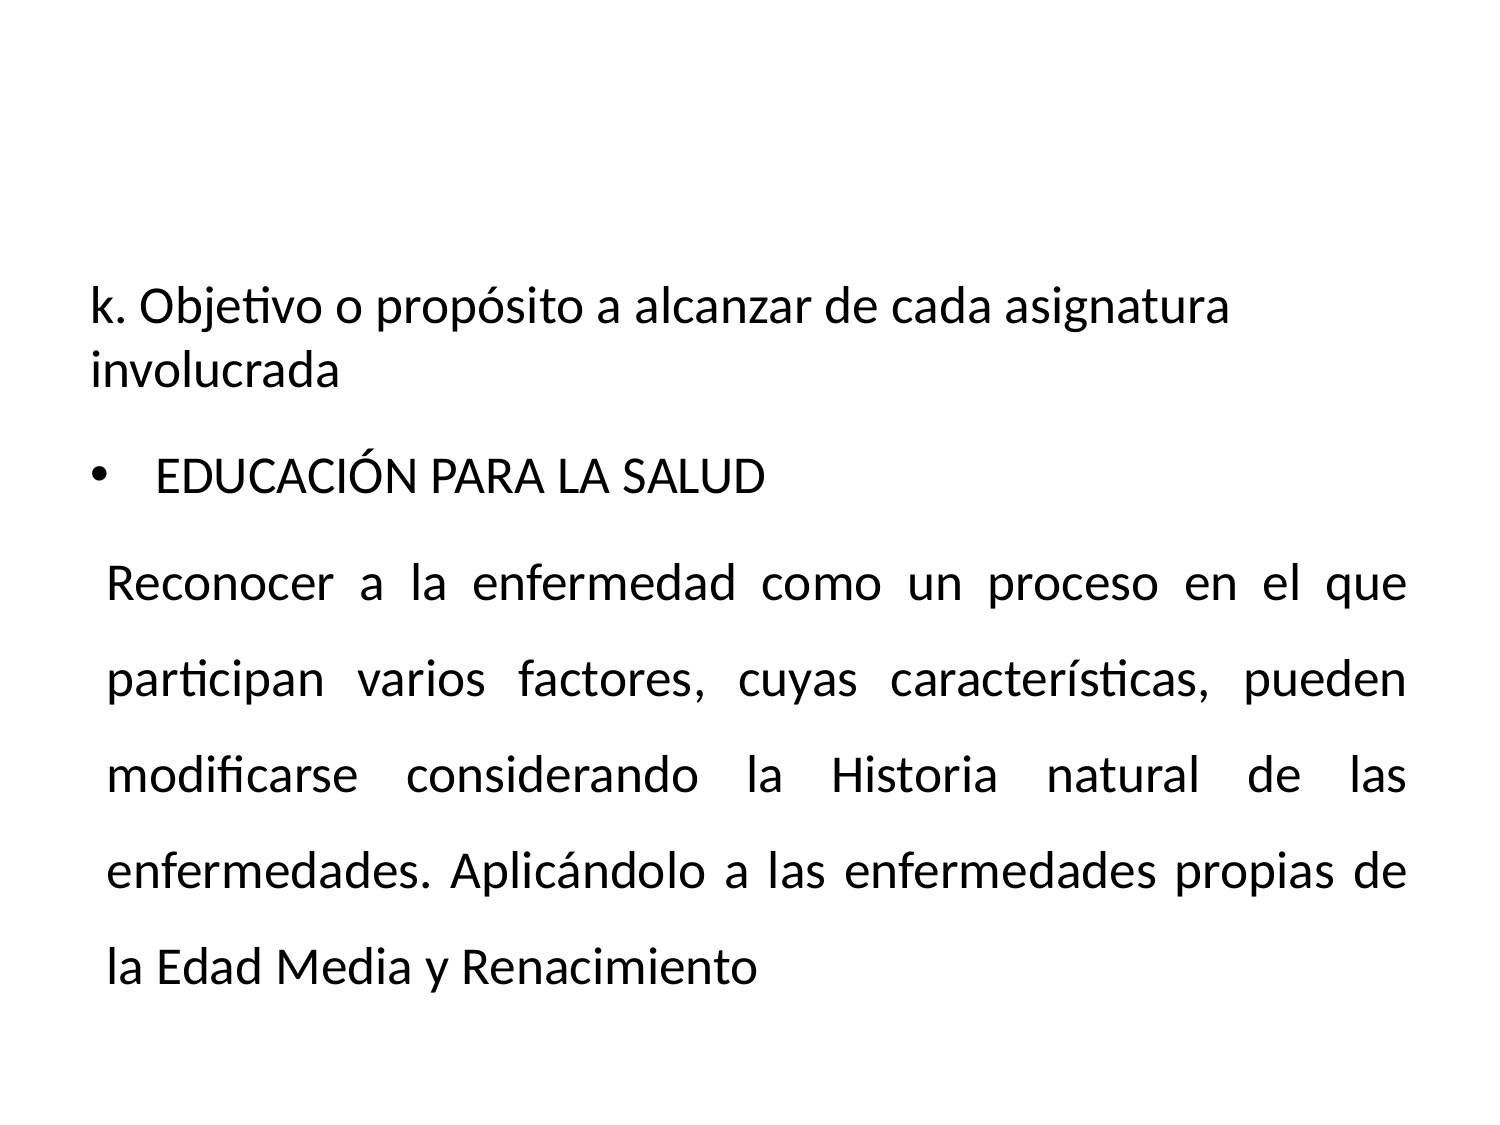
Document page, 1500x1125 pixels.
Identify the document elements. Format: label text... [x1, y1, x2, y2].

list k. Objetivo o propósito a alcanzar de cada asignatura involucrada EDUCACIÓN PARA LA SALUD Reconocer a la enfermedad como un proceso en el que participan varios factores, cuyas características, pueden modificarse considerando la Historia natural de las enfermedades. Aplicándolo a las enfermedades propias de la Edad Media y Renacimiento [75, 262, 1425, 1005]
